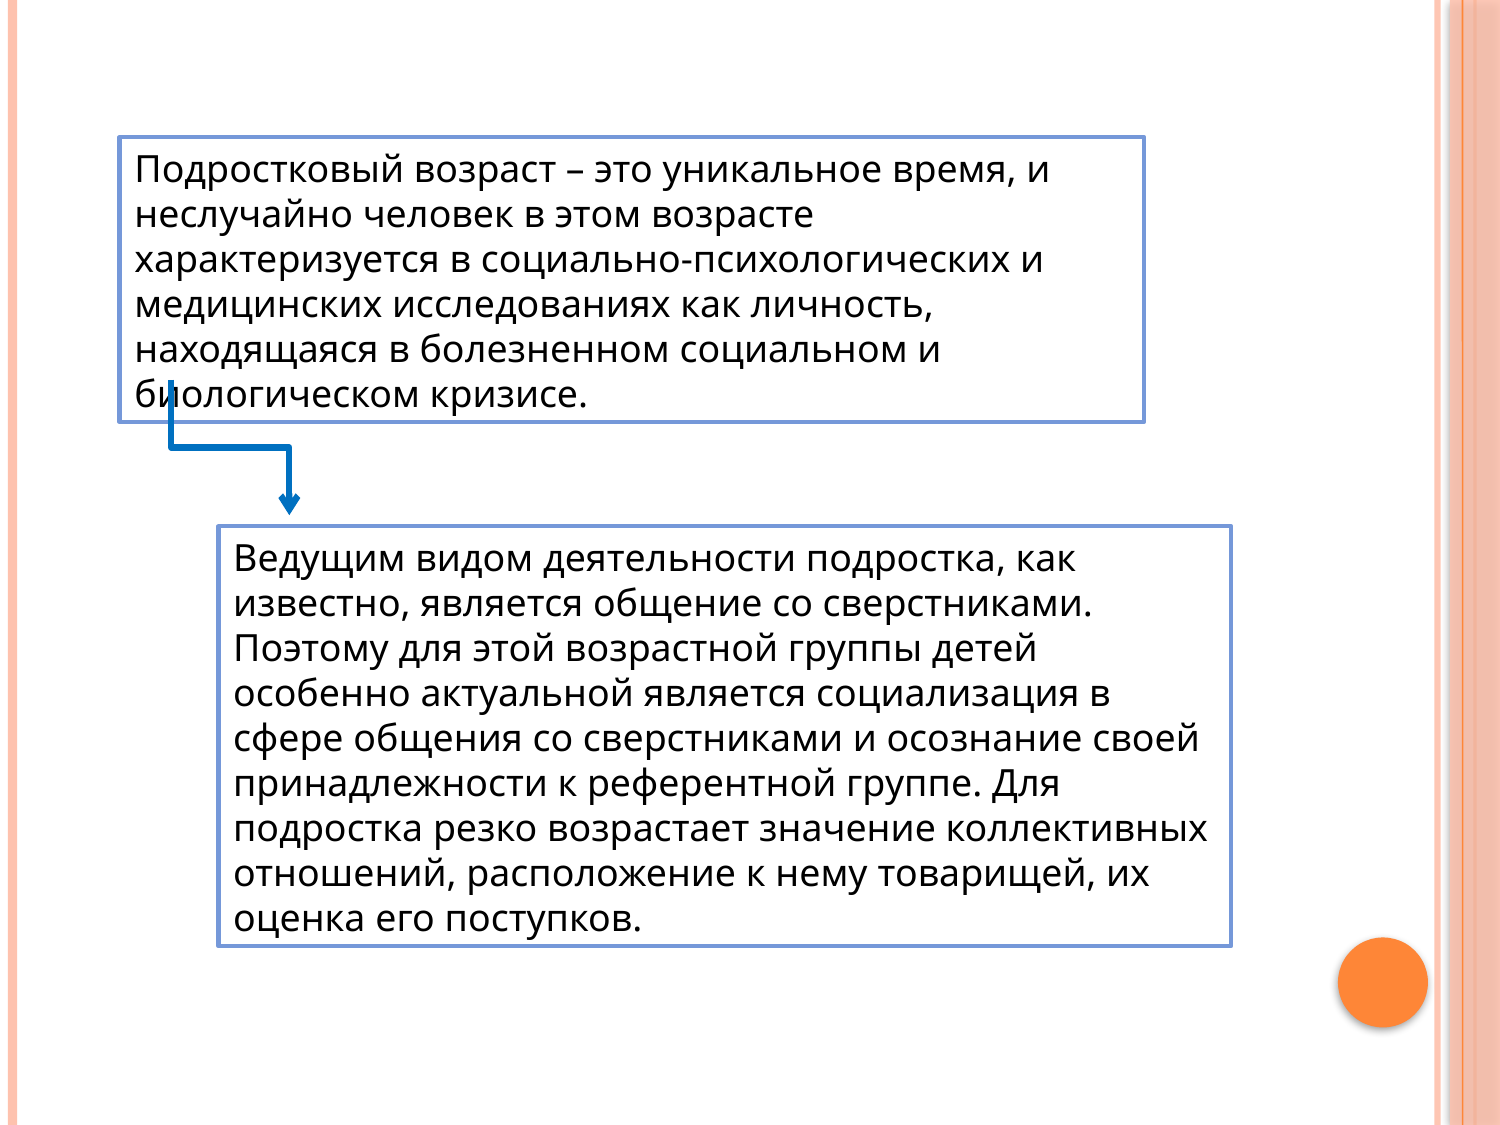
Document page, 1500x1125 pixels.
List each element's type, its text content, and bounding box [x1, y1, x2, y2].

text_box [161, 387, 299, 507]
text_box Подростковый возраст – это уникальное время, и неслучайно человек в этом возрасте характеризуется в социально-психологических и медицинских исследованиях как личность, находящаяся в болезненном социальном и биологическом кризисе. [117, 135, 1146, 424]
text_box Ведущим видом деятельности подростка, как известно, является общение со сверстниками. Поэтому для этой возрастной группы детей особенно актуальной является социализация в сфере общения со сверстниками и осознание своей принадлежности к референтной группе. Для подростка резко возрастает значение коллективных отношений, расположение к нему товарищей, их оценка его поступков. [216, 524, 1233, 948]
